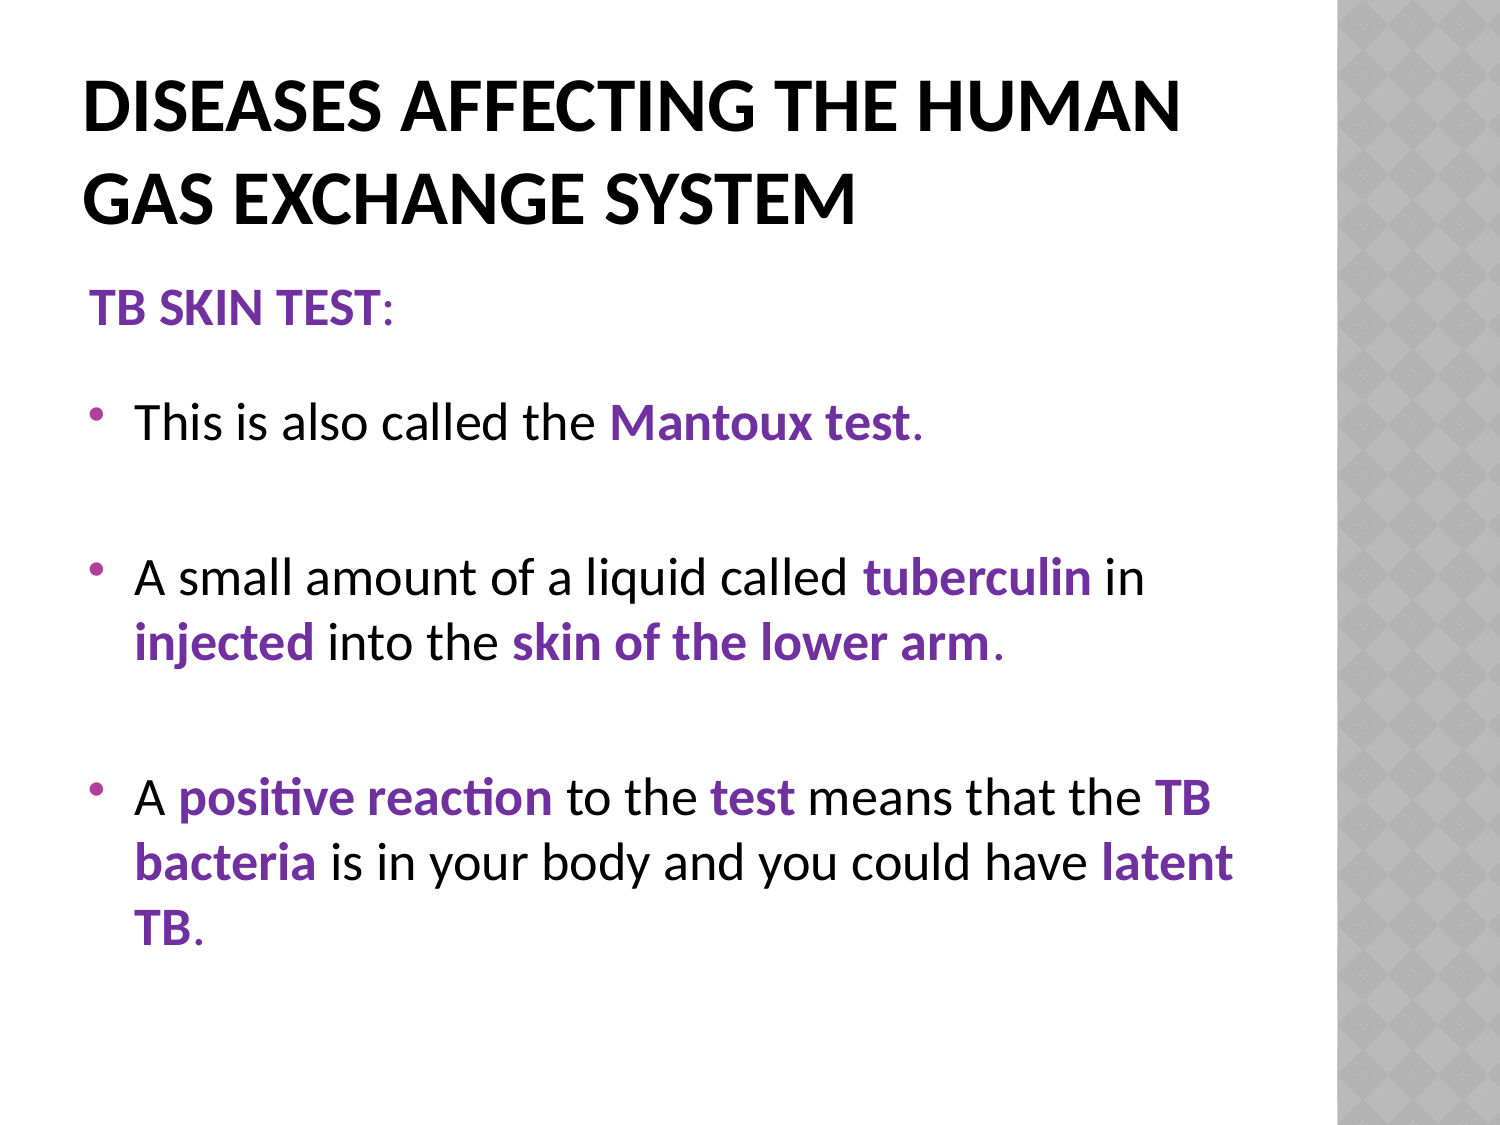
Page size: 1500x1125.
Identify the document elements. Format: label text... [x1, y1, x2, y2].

title Diseases affecting the human gas exchange system [75, 52, 1263, 240]
list TB SKIN TEST: This is also called the Mantoux test. A small amount of a liquid called tuberculin in injected into the skin of the lower arm. A positive reaction to the test means that the TB bacteria is in your body and you could have latent TB. [75, 264, 1300, 1059]
